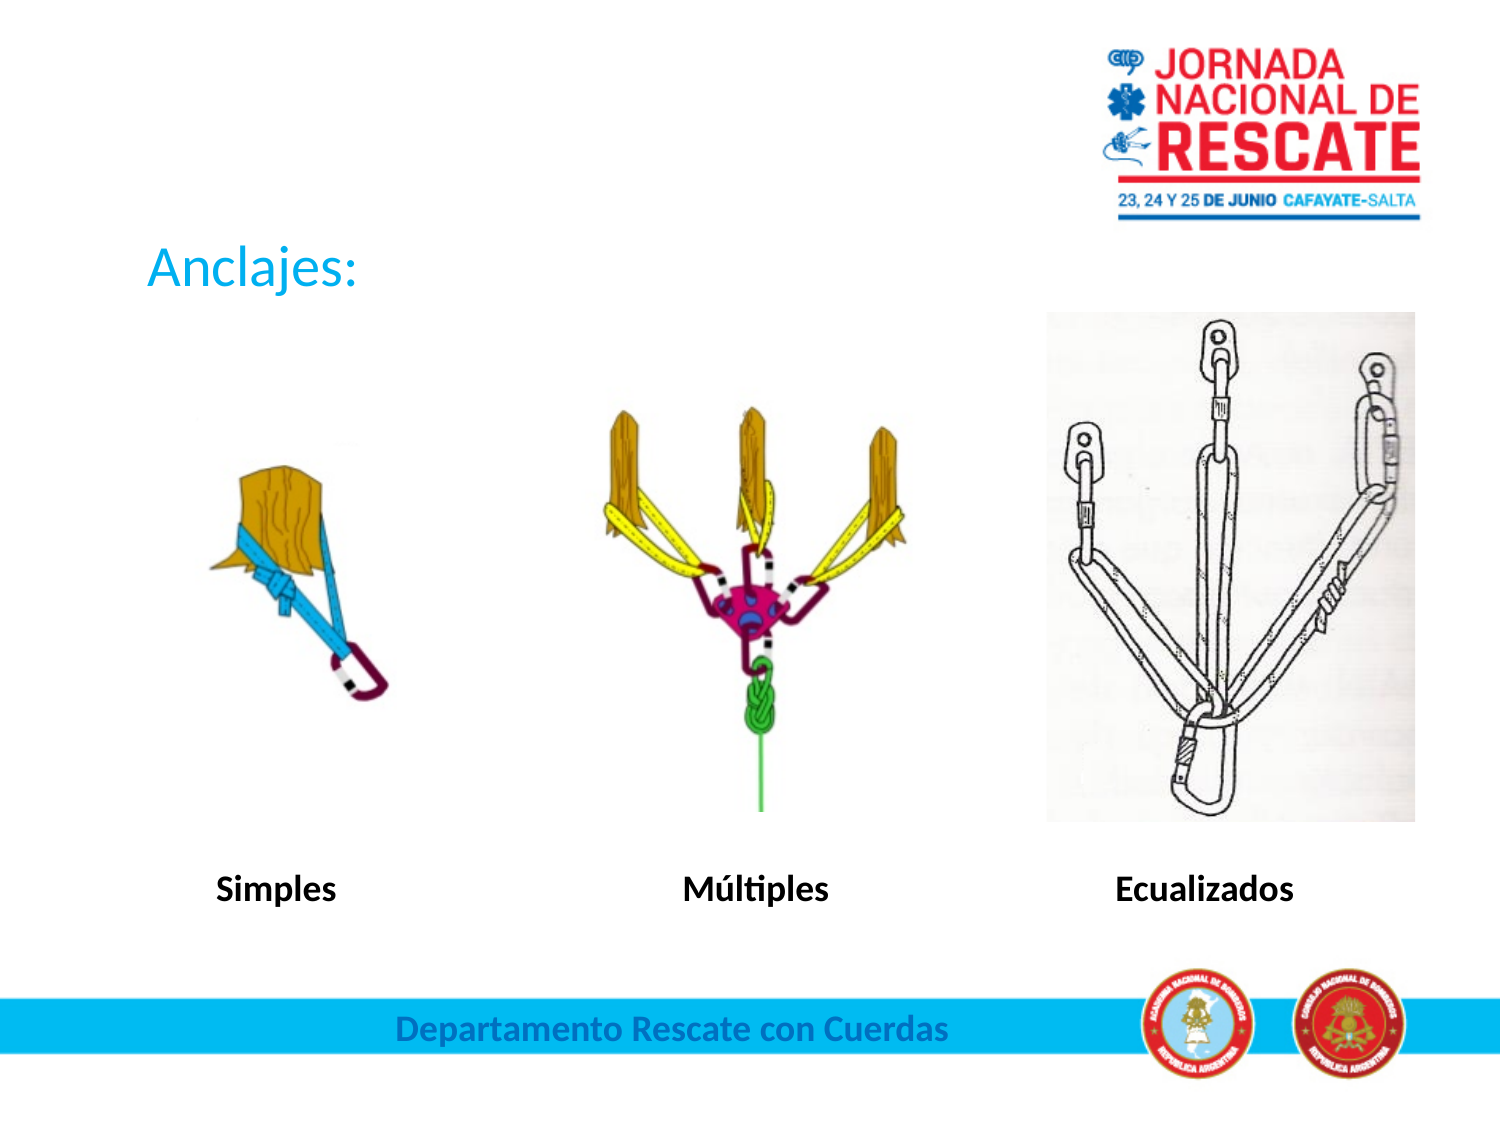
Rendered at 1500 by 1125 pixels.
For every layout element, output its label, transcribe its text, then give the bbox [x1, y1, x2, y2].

text_box Anclajes: [121, 220, 748, 306]
text_box Departamento Rescate con Cuerdas [350, 996, 973, 1057]
text_box Múltiples [631, 856, 880, 916]
picture [0, 0, 1500, 1125]
text_box Ecualizados [1080, 856, 1329, 916]
text_box Simples [152, 856, 401, 916]
